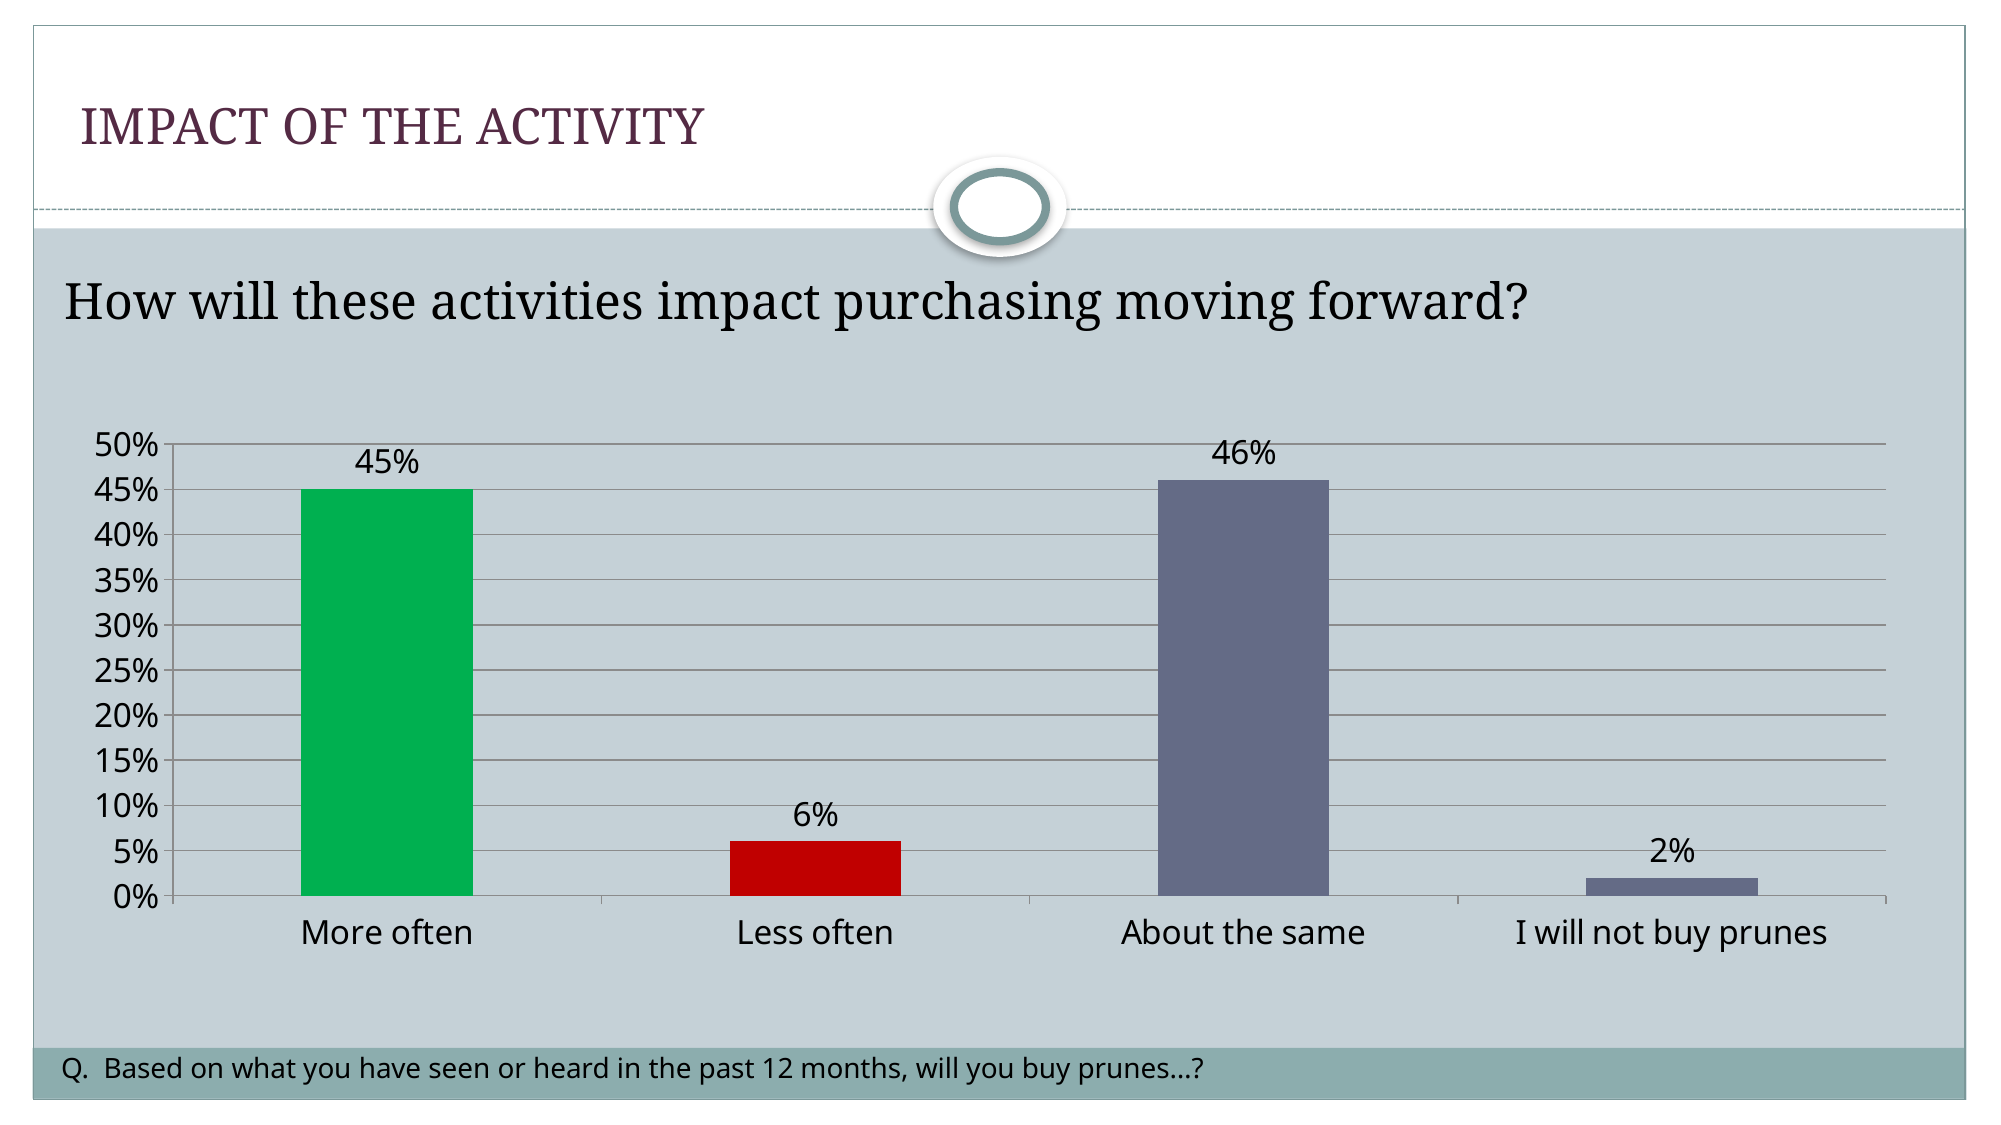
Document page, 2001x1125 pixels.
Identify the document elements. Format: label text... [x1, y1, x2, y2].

title IMPACT OF THE ACTIVITY [66, 37, 1933, 162]
chart [56, 410, 1924, 966]
text_box Q. Based on what you have seen or heard in the past 12 months, will you buy prunes…? [46, 1043, 1964, 1125]
text_box How will these activities impact purchasing moving forward? [49, 262, 1967, 338]
